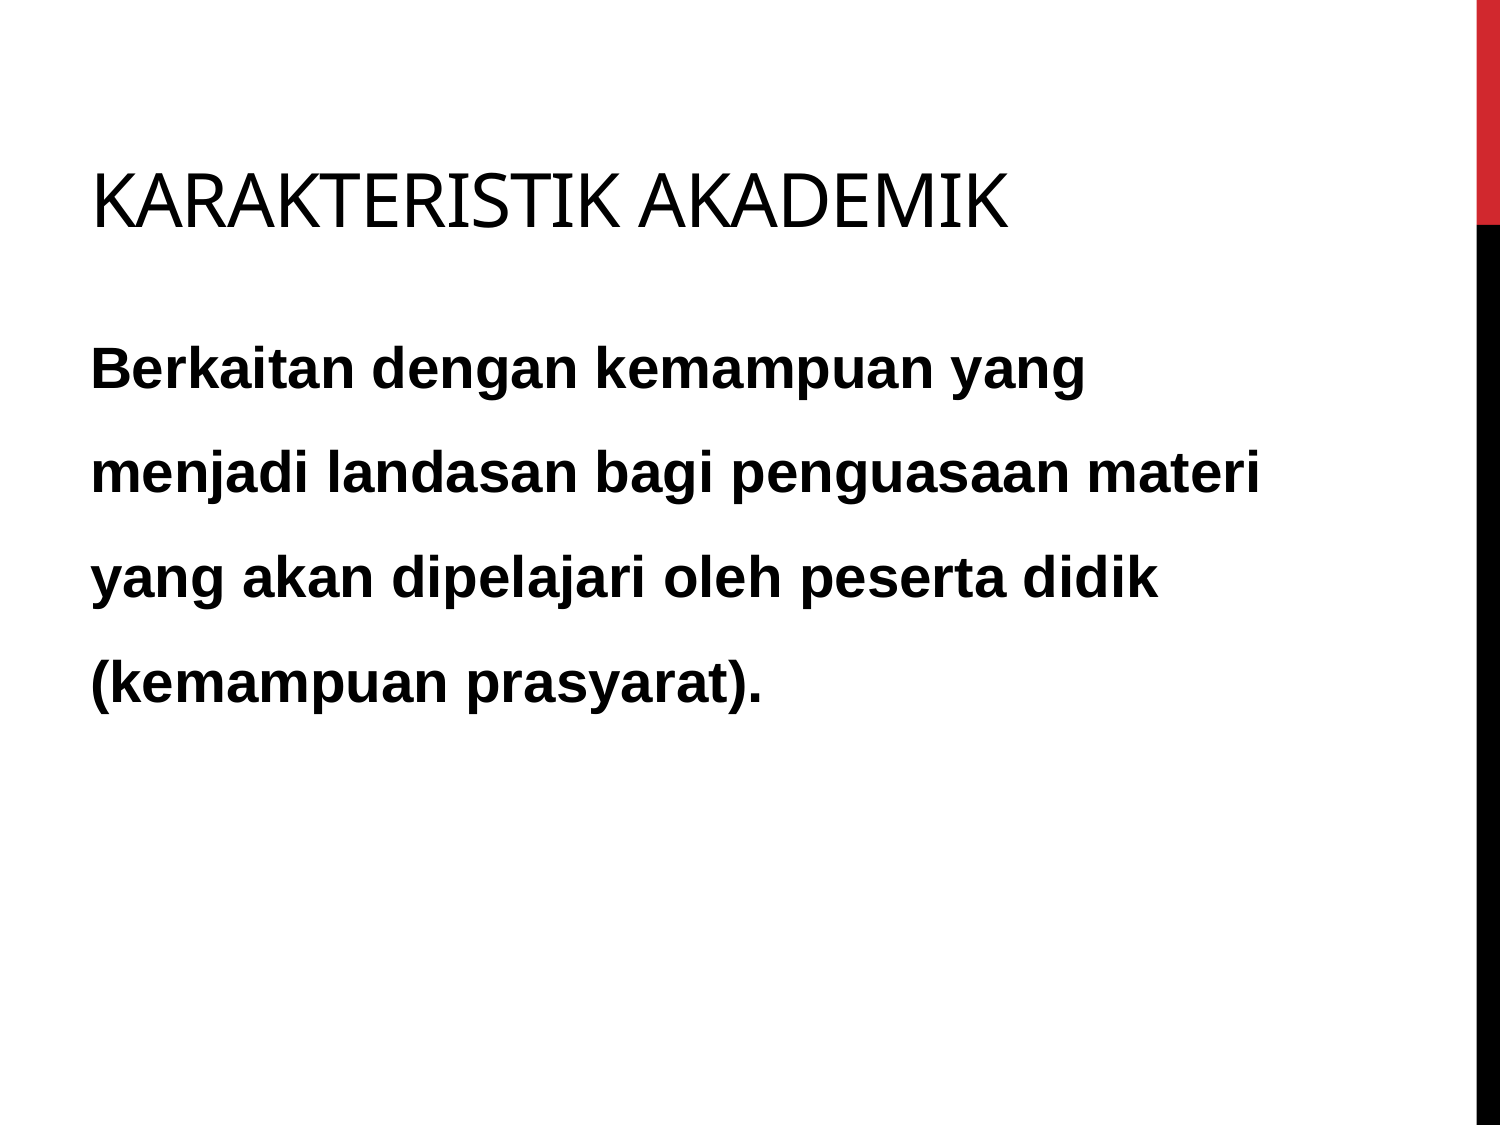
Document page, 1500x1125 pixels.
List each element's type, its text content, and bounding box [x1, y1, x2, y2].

title Karakteristik akademik [75, 25, 1025, 250]
list Berkaitan dengan kemampuan yang menjadi landasan bagi penguasaan materi yang akan dipelajari oleh peserta didik (kemampuan prasyarat). [75, 287, 1325, 1005]
